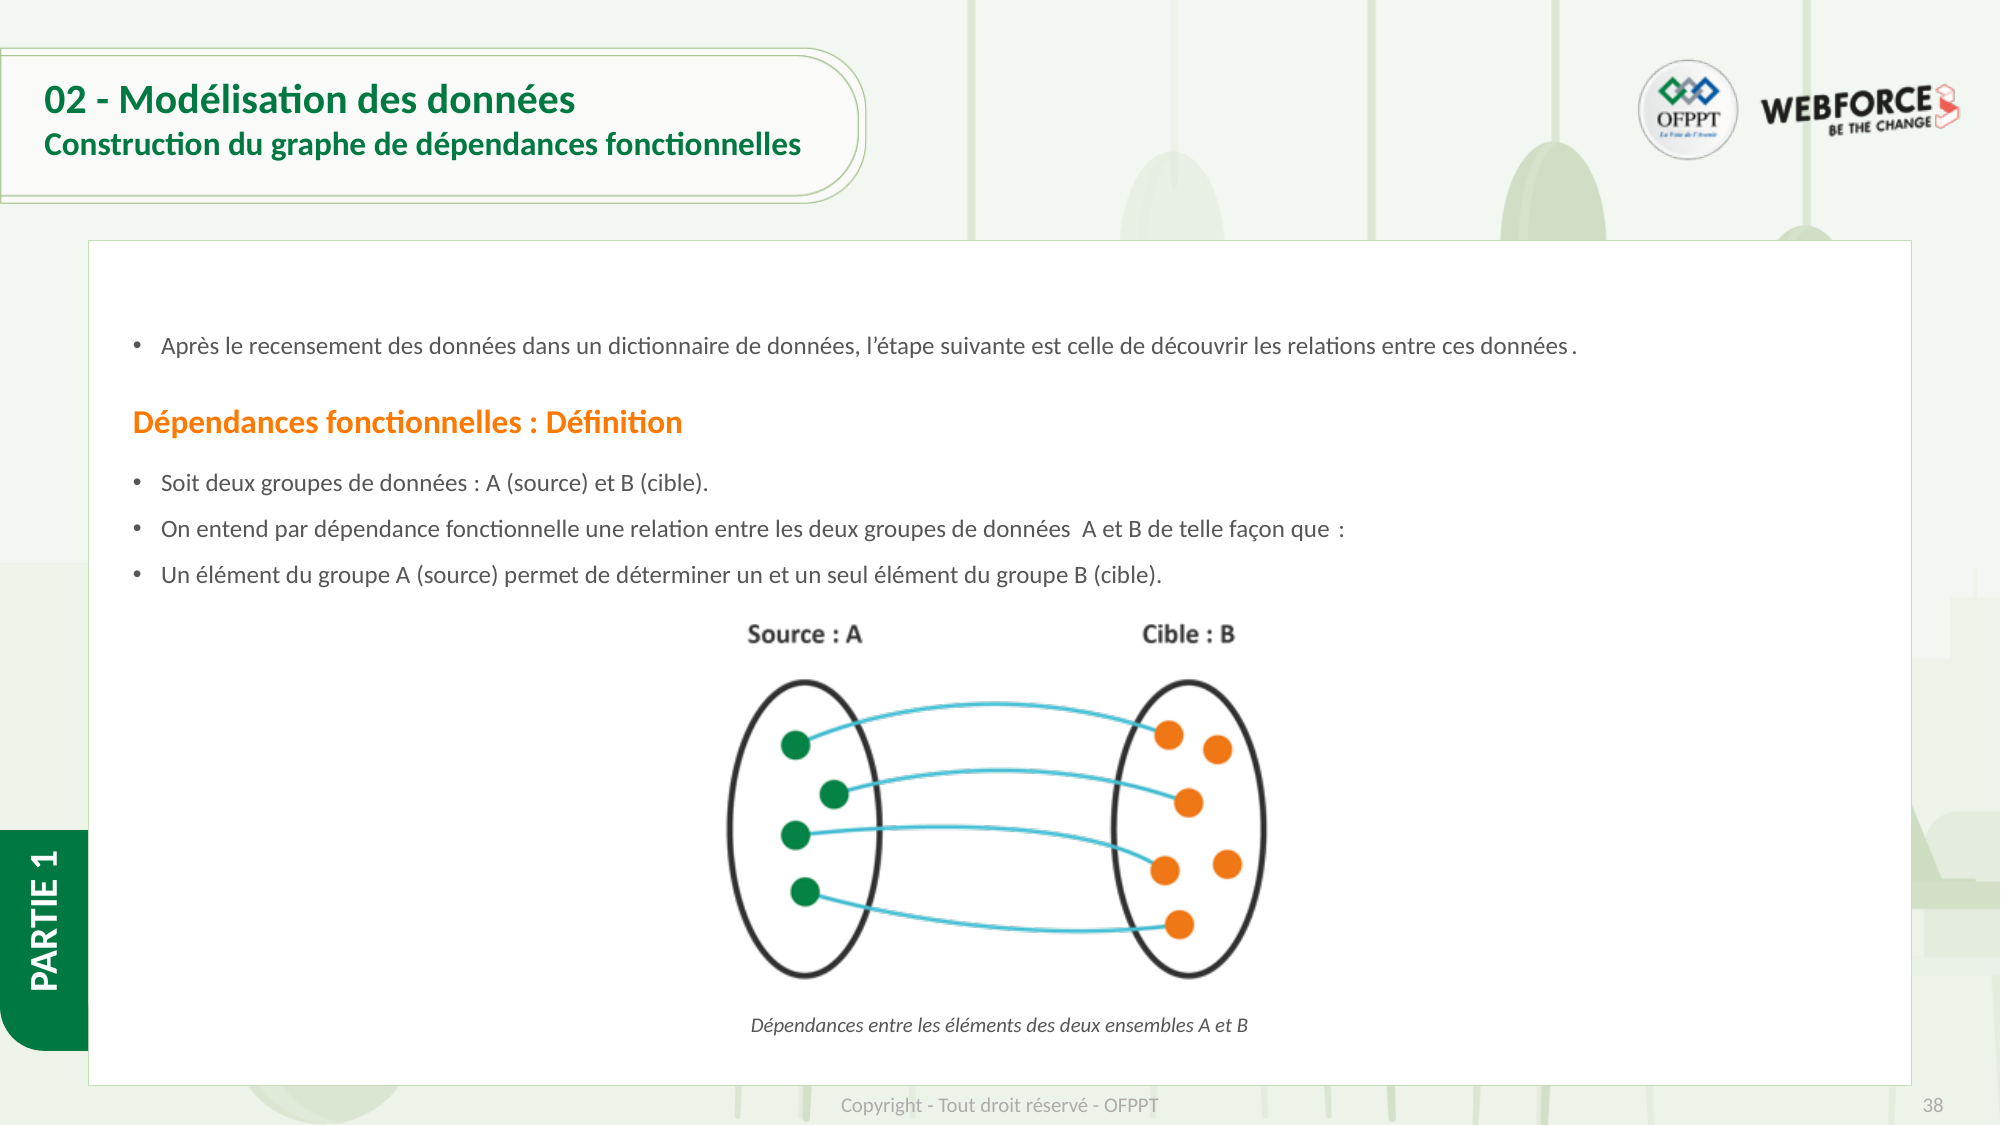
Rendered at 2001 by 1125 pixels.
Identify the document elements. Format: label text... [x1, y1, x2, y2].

text_box Dépendances entre les éléments des deux ensembles A et B [623, 1004, 1376, 1044]
list Après le recensement des données dans un dictionnaire de données, l’étape suivante est celle de découvrir les relations entre ces données. Soit deux groupes de données : A (source) et B (cible). On entend par dépendance fonctionnelle une relation entre les deux groupes de données A et B de telle façon que : Un élément du groupe A (source) permet de déterminer un et un seul élément du groupe B (cible). [118, 318, 1881, 399]
title 02 - Modélisation des données [29, 65, 863, 119]
picture [1634, 56, 1743, 164]
list Après le recensement des données dans un dictionnaire de données, l’étape suivante est celle de découvrir les relations entre ces données. Soit deux groupes de données : A (source) et B (cible). On entend par dépendance fonctionnelle une relation entre les deux groupes de données A et B de telle façon que : Un élément du groupe A (source) permet de déterminer un et un seul élément du groupe B (cible). [118, 452, 1881, 1060]
picture [1754, 75, 1967, 145]
list Construction du graphe de dépendances fonctionnelles [29, 119, 863, 192]
list Dépendances fonctionnelles : Définition [118, 399, 1881, 452]
picture [709, 601, 1290, 1005]
